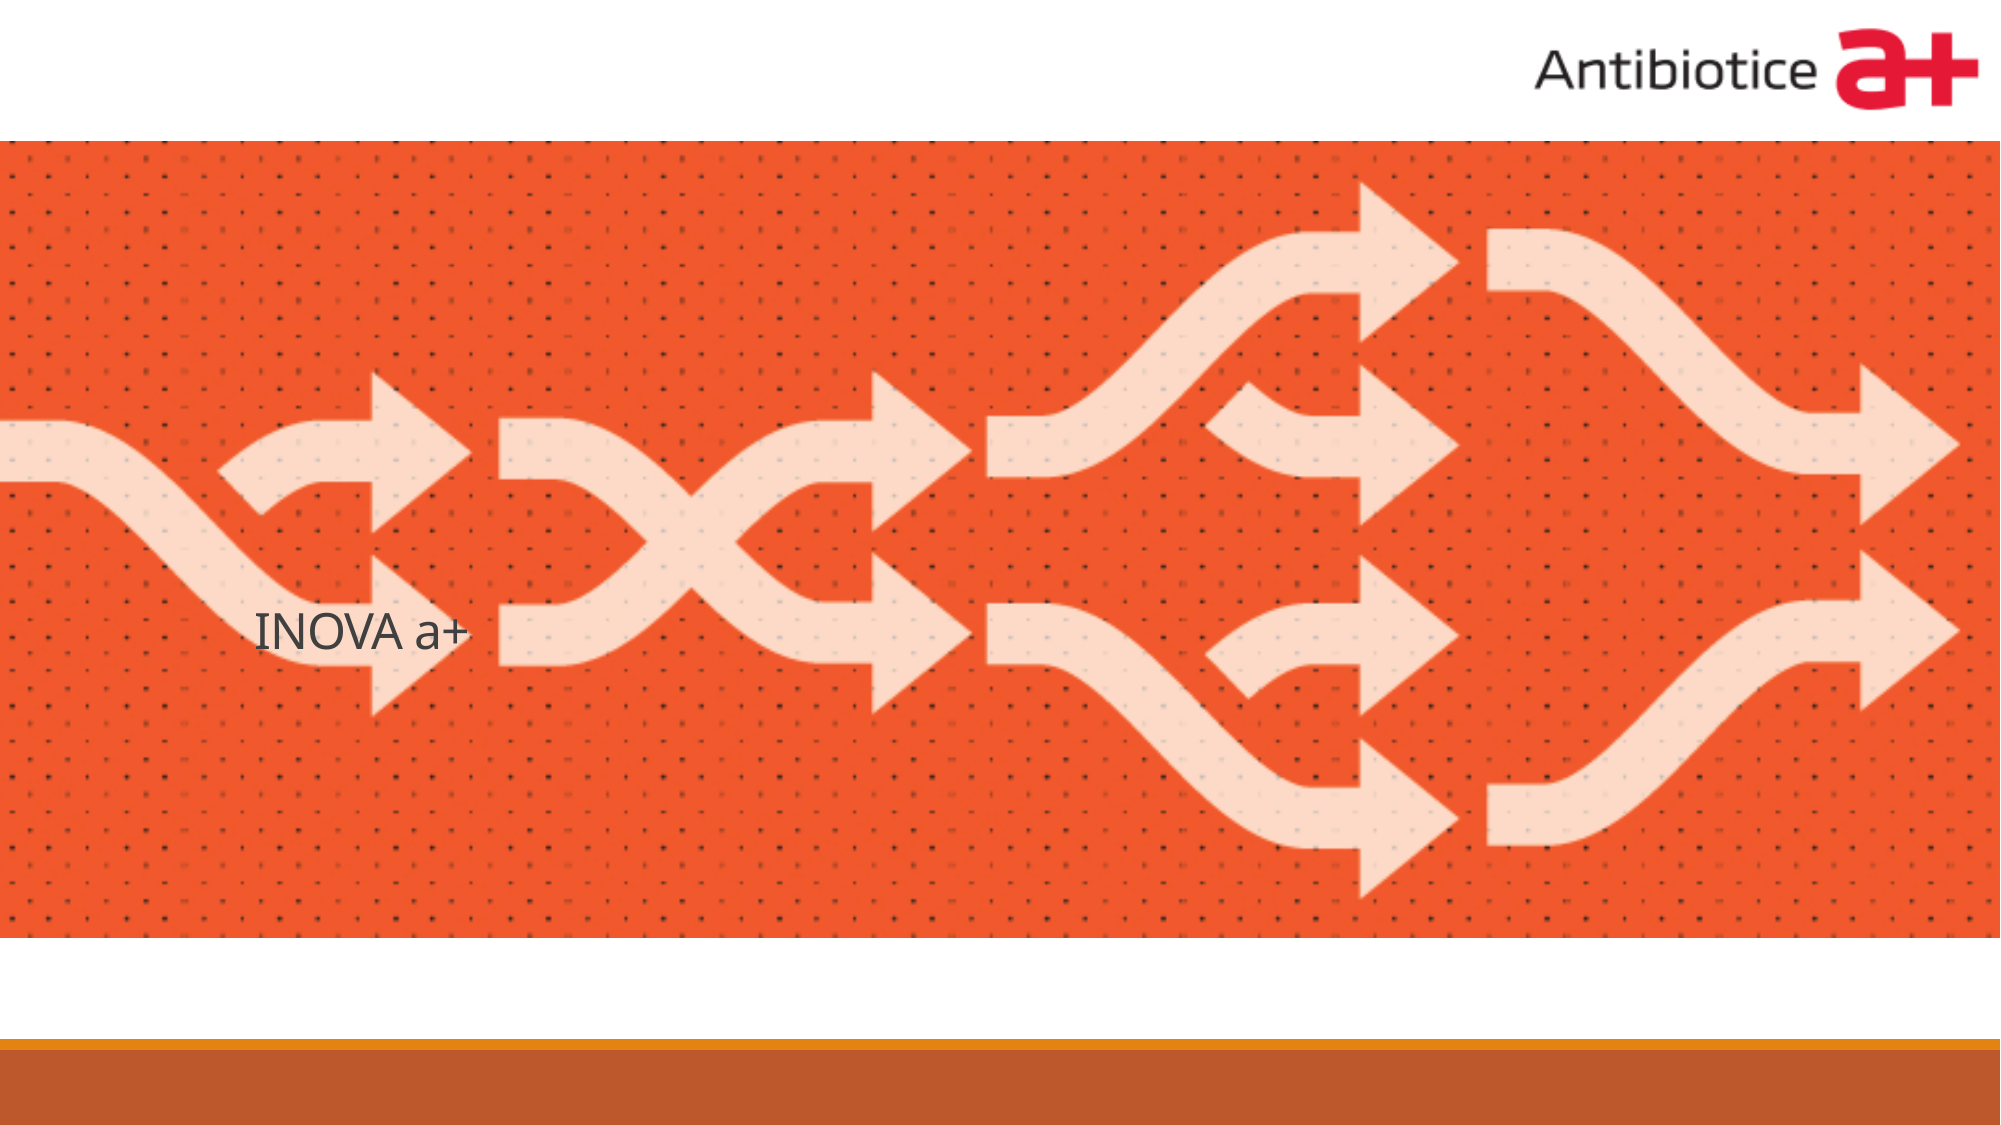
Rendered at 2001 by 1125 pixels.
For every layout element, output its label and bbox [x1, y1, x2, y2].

picture [0, 140, 2000, 938]
picture [1516, 0, 2000, 122]
